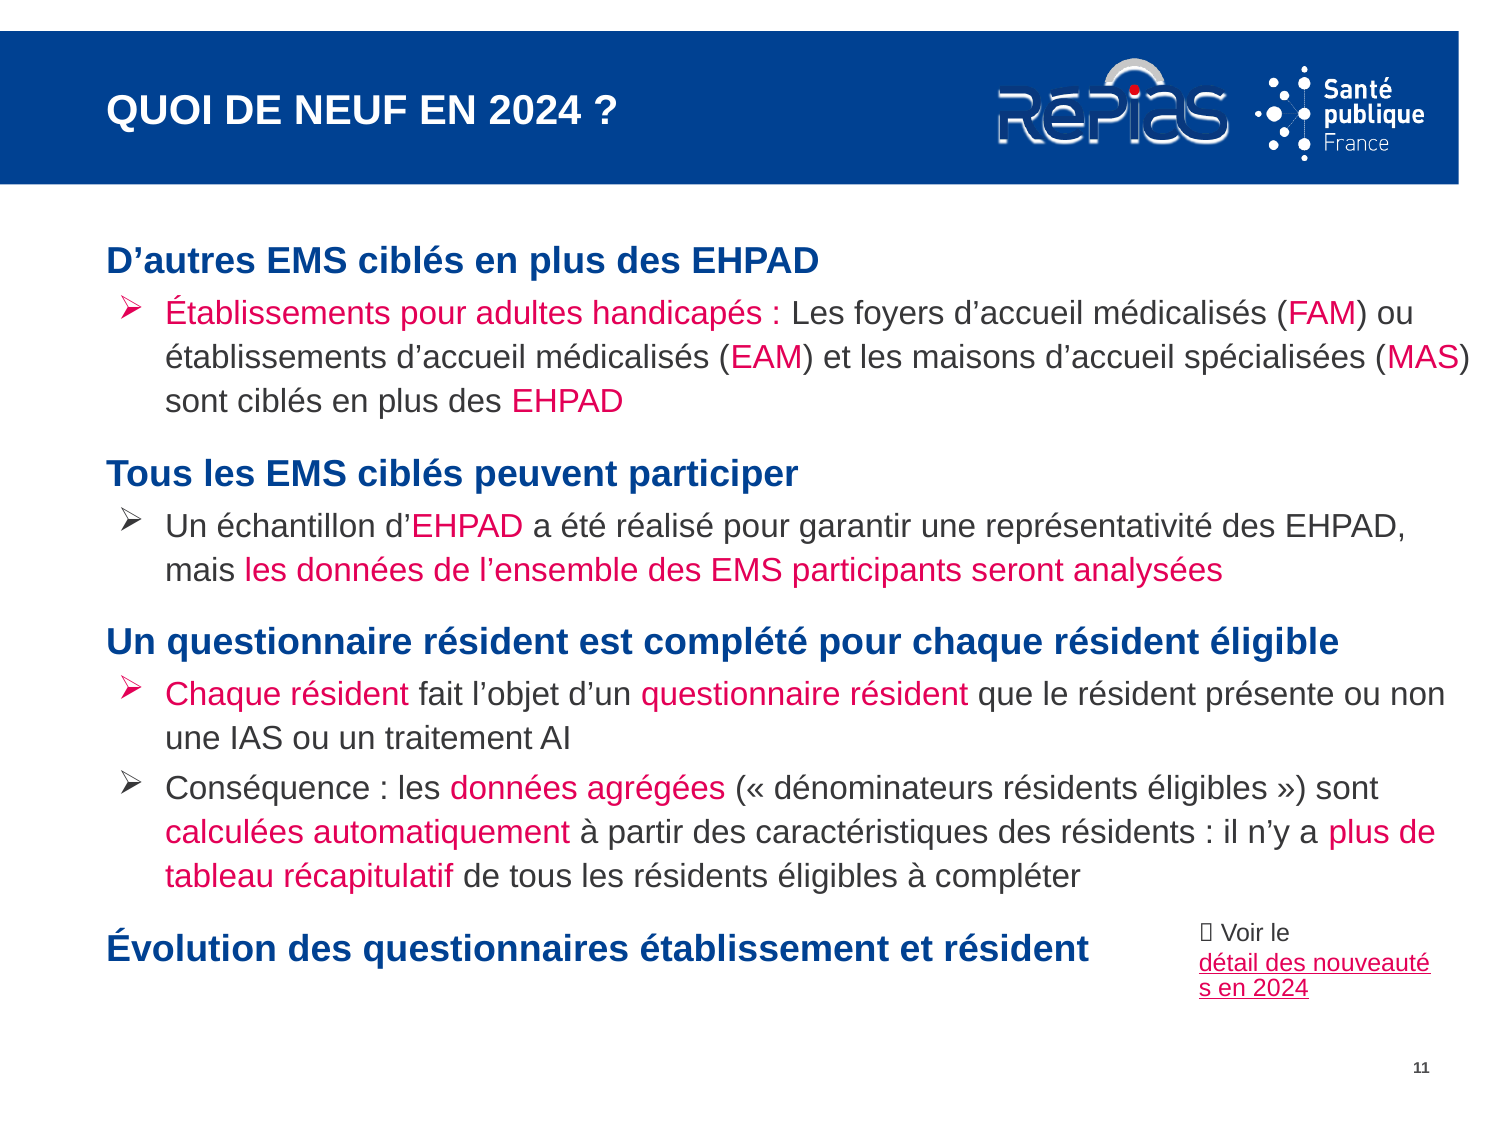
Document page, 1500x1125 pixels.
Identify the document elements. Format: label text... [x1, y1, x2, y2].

picture [1255, 66, 1424, 161]
text_box  Voir le détail des nouveautés en 2024 [1187, 905, 1447, 989]
list D’autres EMS ciblés en plus des EHPAD Établissements pour adultes handicapés : Les foyers d’accueil médicalisés (FAM) ou établissements d’accueil médicalisés (EAM) et les maisons d’accueil spécialisées (MAS) sont ciblés en plus des EHPAD Tous les EMS ciblés peuvent participer Un échantillon d’EHPAD a été réalisé pour garantir une représentativité des EHPAD, mais les données de l’ensemble des EMS participants seront analysées Un questionnaire résident est complété pour chaque résident éligible Chaque résident fait l’objet d’un questionnaire résident que le résident présente ou non une IAS ou un traitement AI Conséquence : les données agrégées (« dénominateurs résidents éligibles ») sont calculées automatiquement à partir des caractéristiques des résidents : il n’y a plus de tableau récapitulatif de tous les résidents éligibles à compléter Évolution des questionnaires établissement et résident [100, 231, 1483, 1106]
picture [997, 58, 1228, 140]
title Quoi de neuf en 2024 ? [100, 30, 1211, 185]
